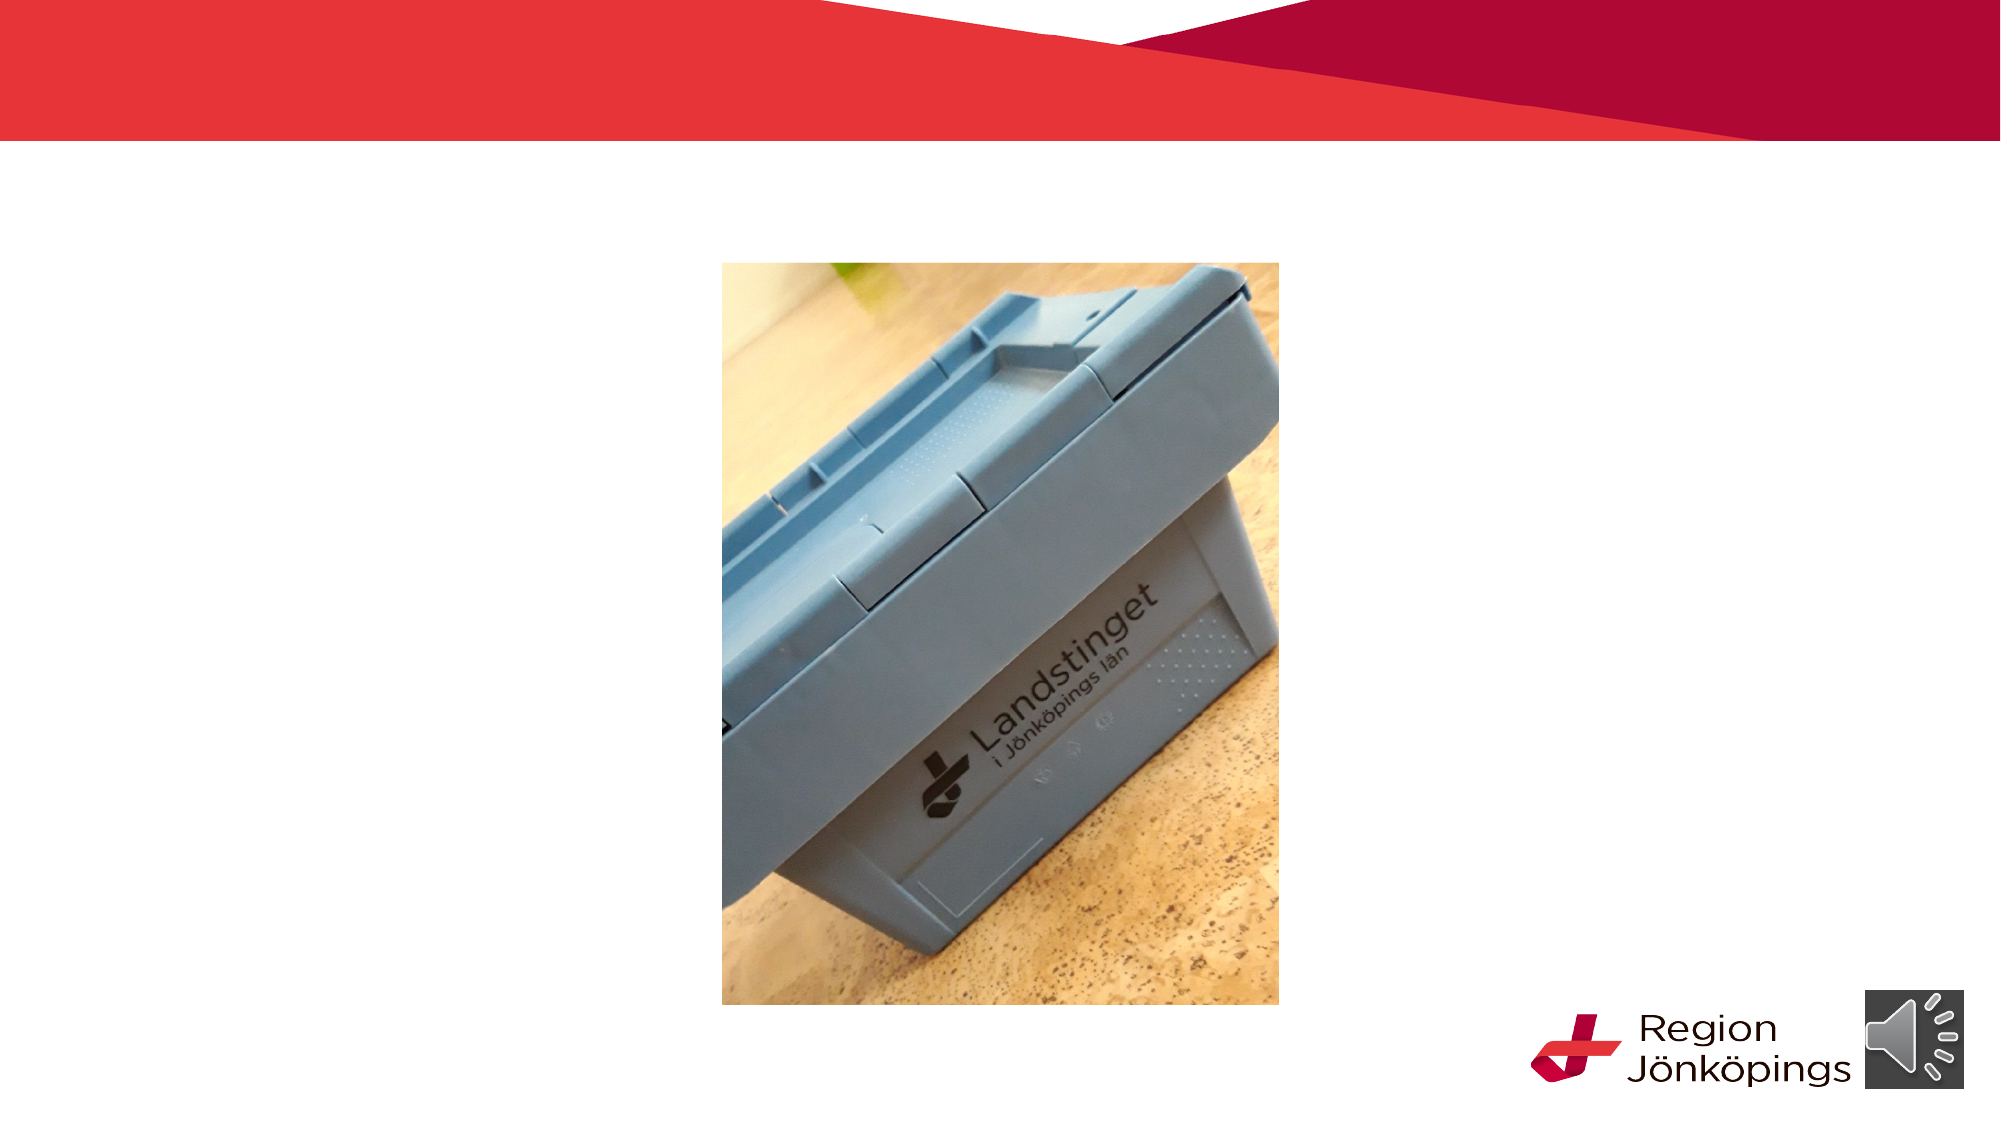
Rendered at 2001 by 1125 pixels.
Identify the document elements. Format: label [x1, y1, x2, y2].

picture [722, 913, 1279, 1004]
picture [722, 263, 1279, 355]
picture [0, 0, 2001, 141]
picture [1531, 989, 1965, 1090]
list [628, 355, 1372, 913]
